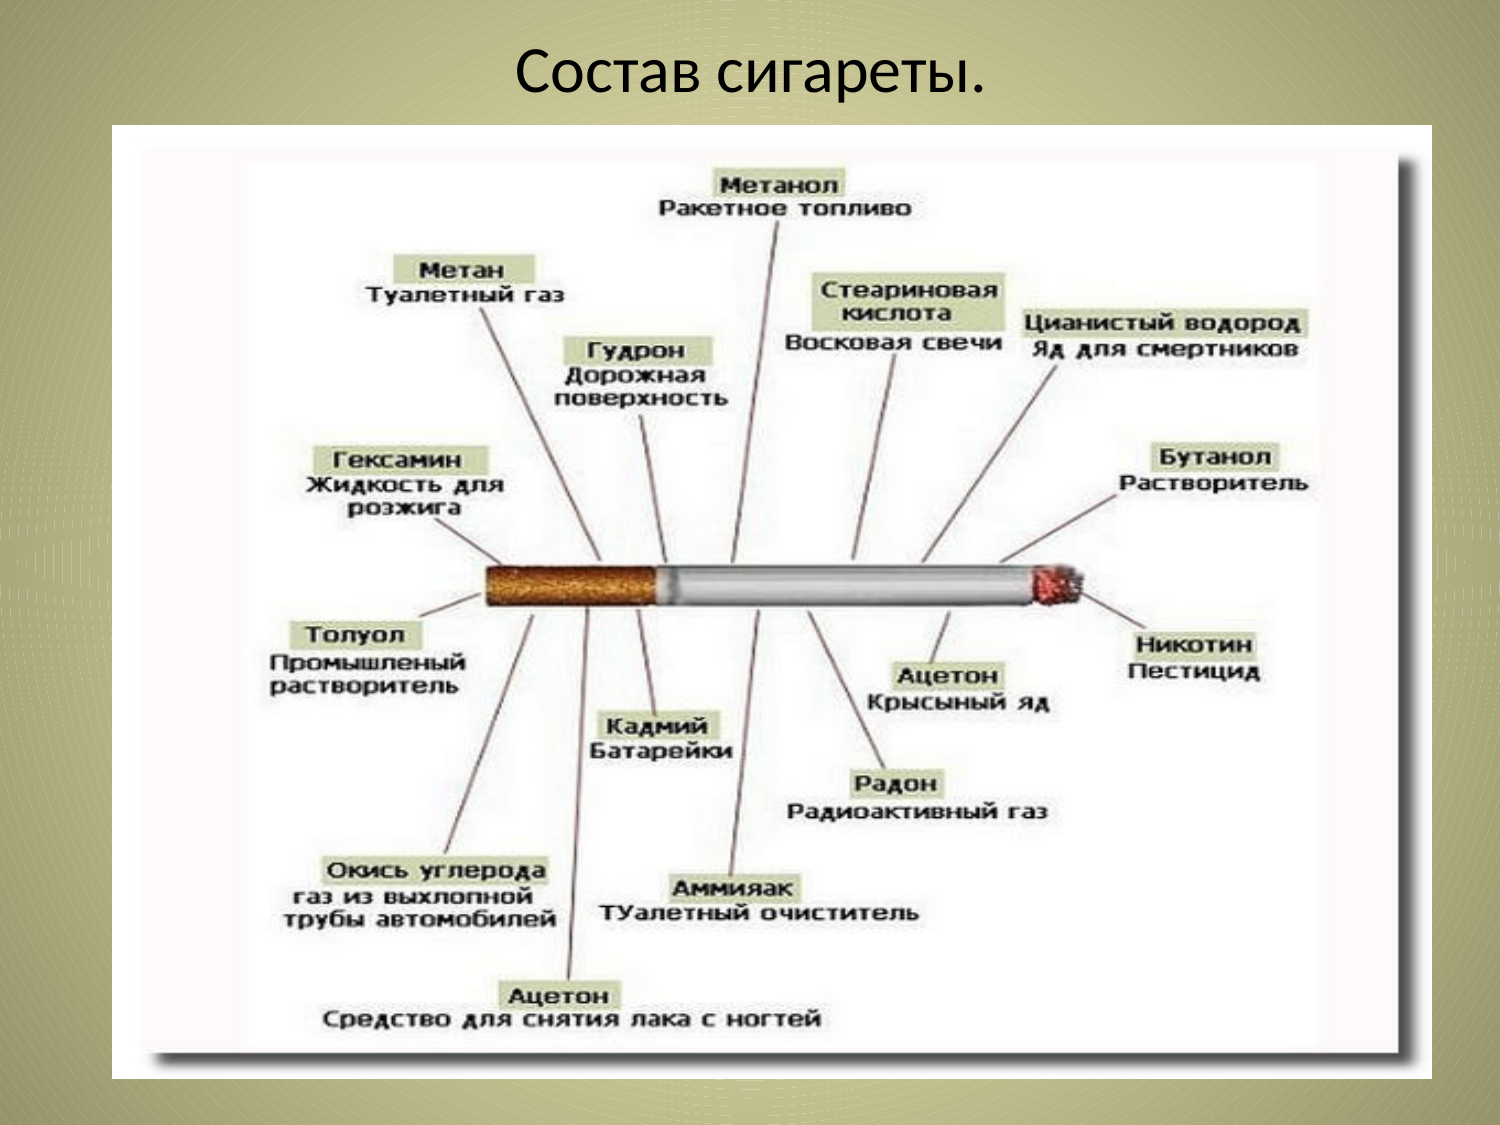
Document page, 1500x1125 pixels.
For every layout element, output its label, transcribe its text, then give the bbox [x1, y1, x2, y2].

title Состав сигареты. [76, 19, 1427, 114]
picture [111, 125, 1432, 1079]
